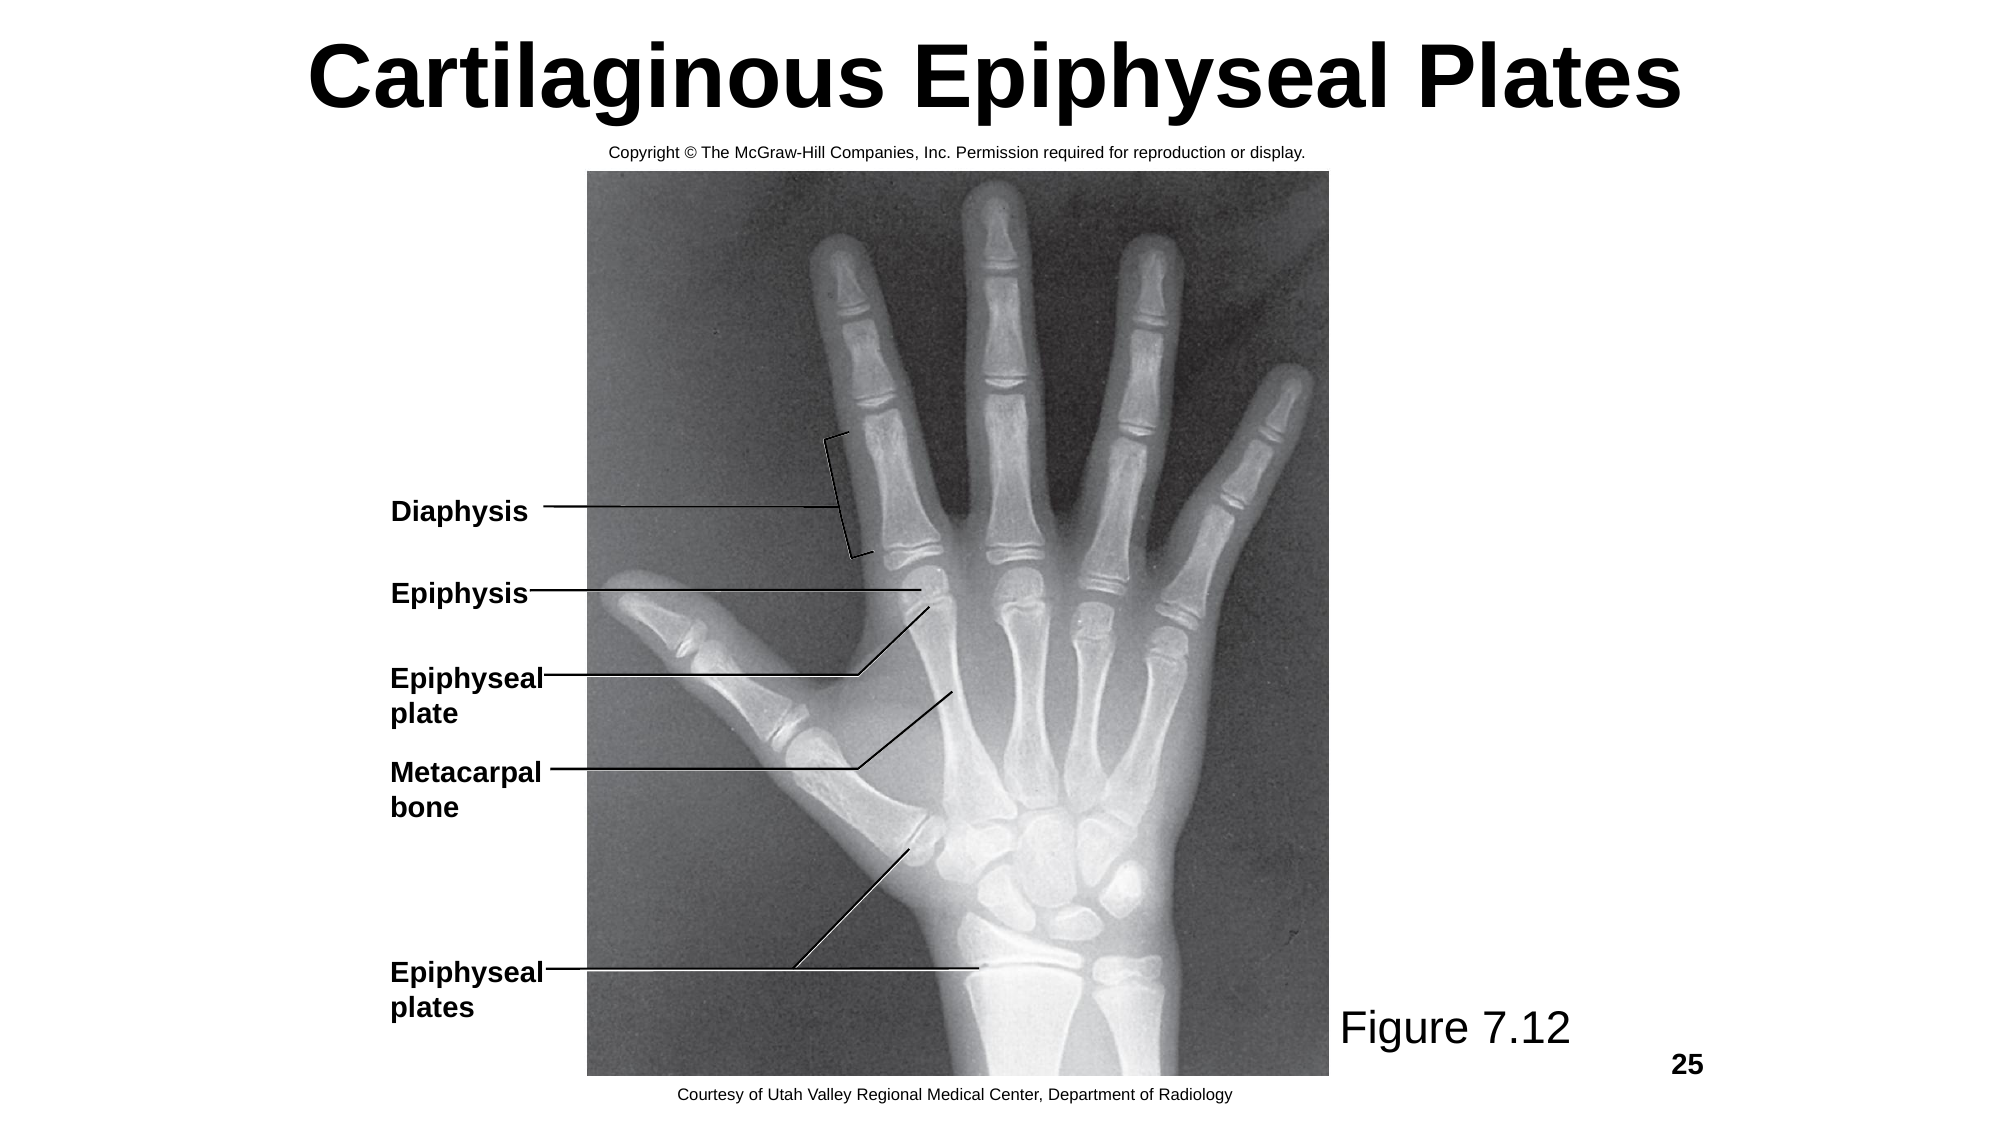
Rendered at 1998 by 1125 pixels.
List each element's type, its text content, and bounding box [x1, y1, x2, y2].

text_box Metacarpal bone [390, 753, 545, 823]
slide_number ‹#› [1661, 1037, 1712, 1125]
text_box Copyright © The McGraw-Hill Companies, Inc. Permission required for reproduction or display. [578, 134, 1337, 170]
picture [584, 168, 1332, 1078]
text_box Epiphysis [390, 573, 531, 609]
text_box Figure 7.12 [1336, 990, 1581, 1061]
text_box Epiphyseal plate [390, 659, 547, 729]
text_box [547, 668, 579, 675]
text_box Epiphyseal plates [390, 953, 547, 1023]
text_box Courtesy of Utah Valley Regional Medical Center, Department of Radiology [579, 1075, 1337, 1111]
title Cartilaginous Epiphyseal Plates [284, 8, 1710, 134]
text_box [792, 848, 910, 966]
text_box Diaphysis [390, 491, 531, 527]
text_box [550, 763, 579, 769]
